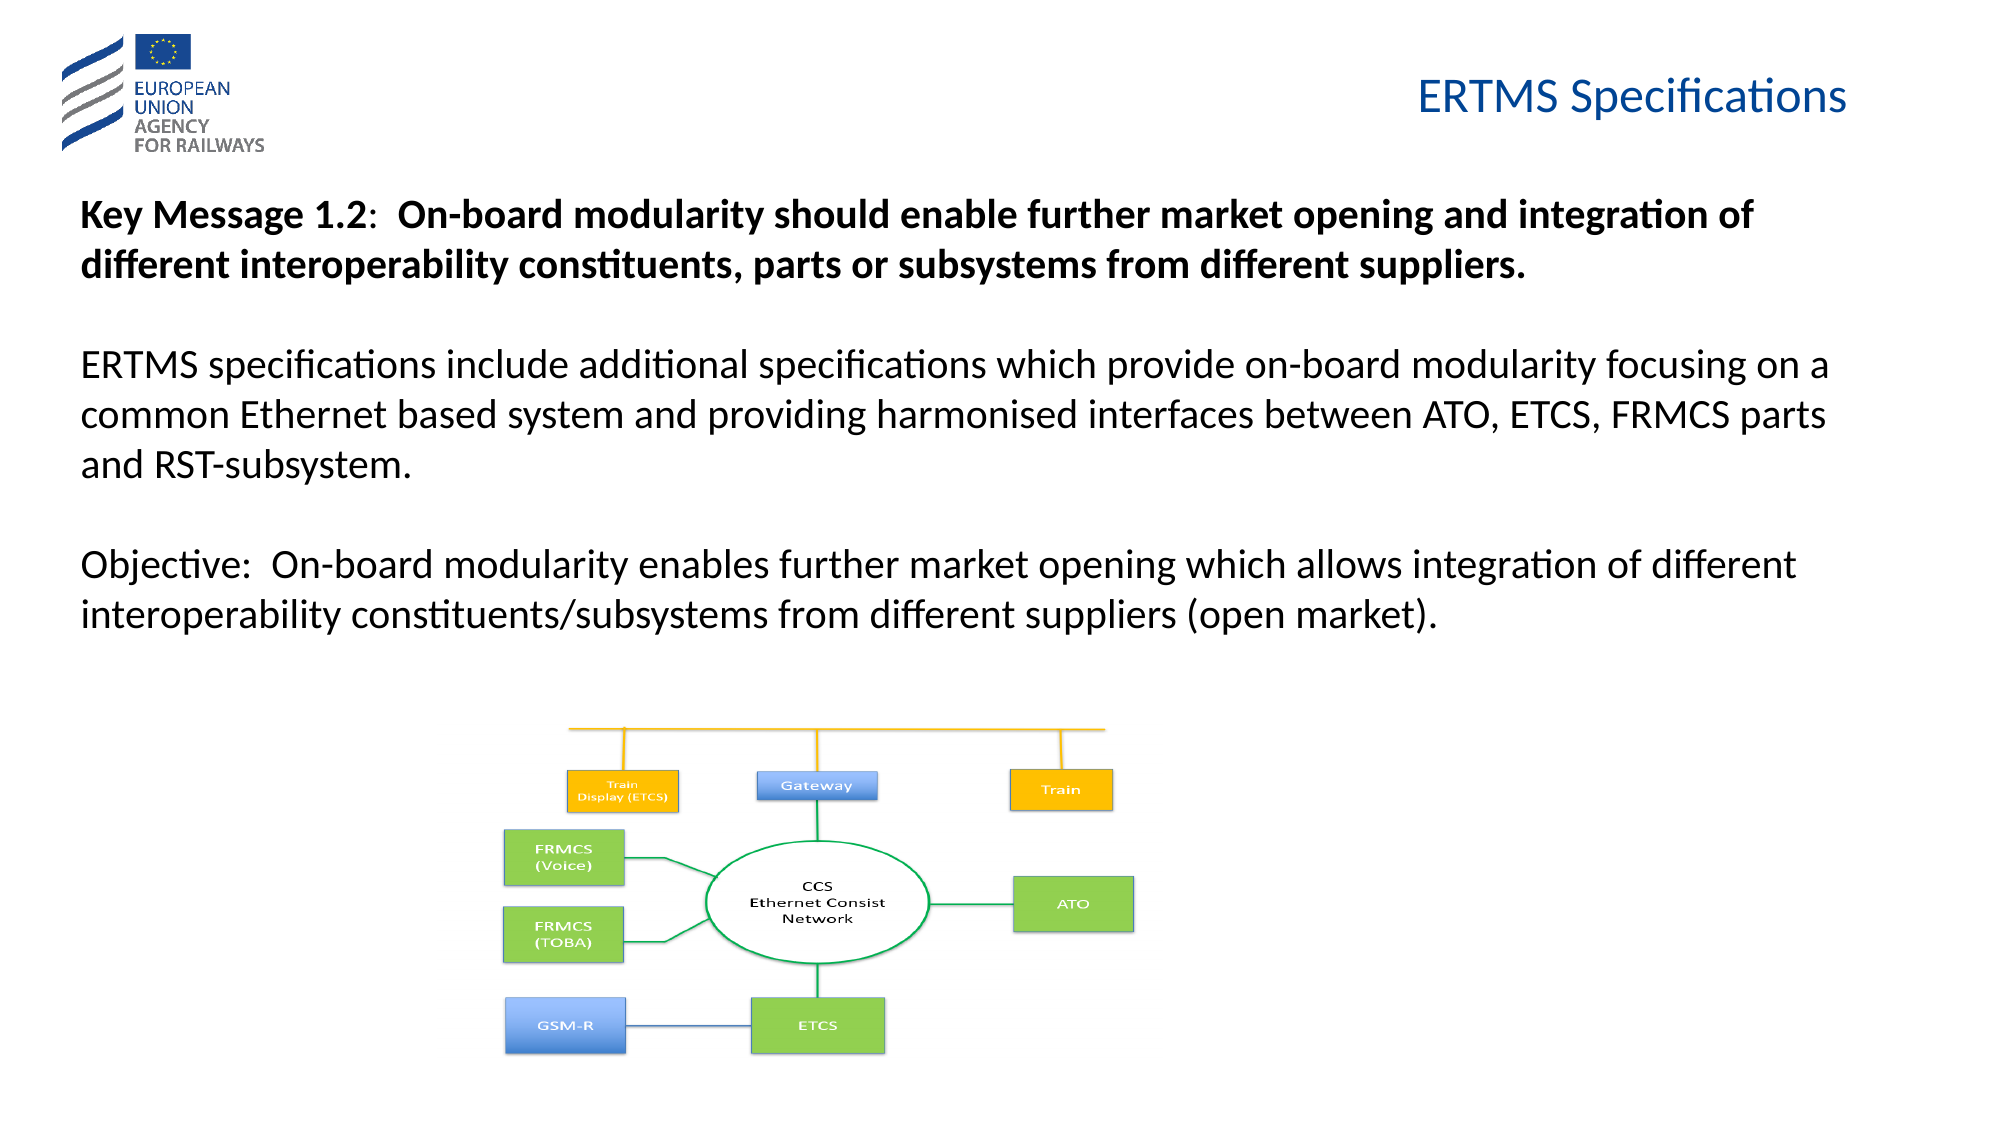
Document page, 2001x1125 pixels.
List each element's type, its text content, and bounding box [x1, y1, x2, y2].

list Key Message 1.2: On-board modularity should enable further market opening and integration of different interoperability constituents, parts or subsystems from different suppliers. ERTMS specifications include additional specifications which provide on-board modularity focusing on a common Ethernet based system and providing harmonised interfaces between ATO, ETCS, FRMCS parts and RST-subsystem. Objective: On-board modularity enables further market opening which allows integration of different interoperability constituents/subsystems from different suppliers (open market). [0, 179, 1915, 946]
title ERTMS Specifications [287, 33, 1863, 160]
picture [62, 34, 264, 152]
picture [437, 715, 1163, 1058]
